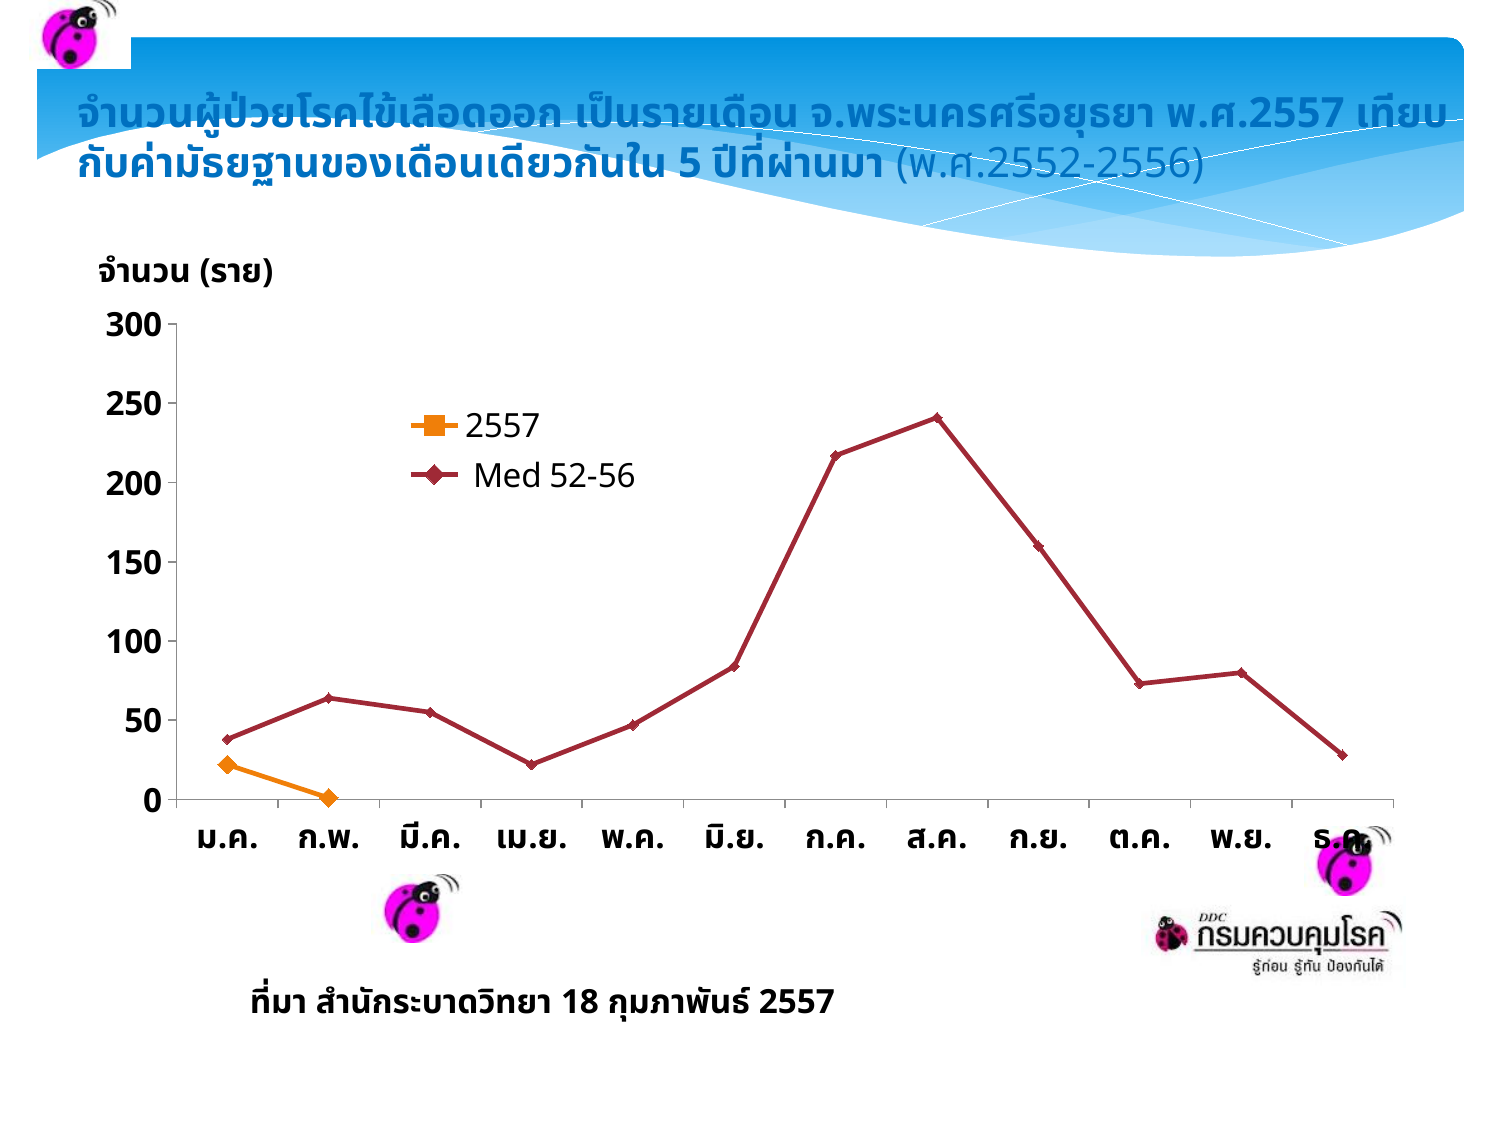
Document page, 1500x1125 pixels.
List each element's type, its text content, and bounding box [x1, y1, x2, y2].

text_box จำนวนผู้ป่วยโรคไข้เลือดออก เป็นรายเดือน จ.พระนครศรีอยุธยา พ.ศ.2557 เทียบกับค่ามัธยฐานของเดือนเดียวกันใน 5 ปีที่ผ่านมา (พ.ศ.2552-2556) [1411, 78, 1483, 193]
text_box ที่มา สำนักระบาดวิทยา 18 กุมภาพันธ์ 2557 [235, 996, 850, 1028]
chart [76, 231, 1425, 900]
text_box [29, 0, 1406, 988]
